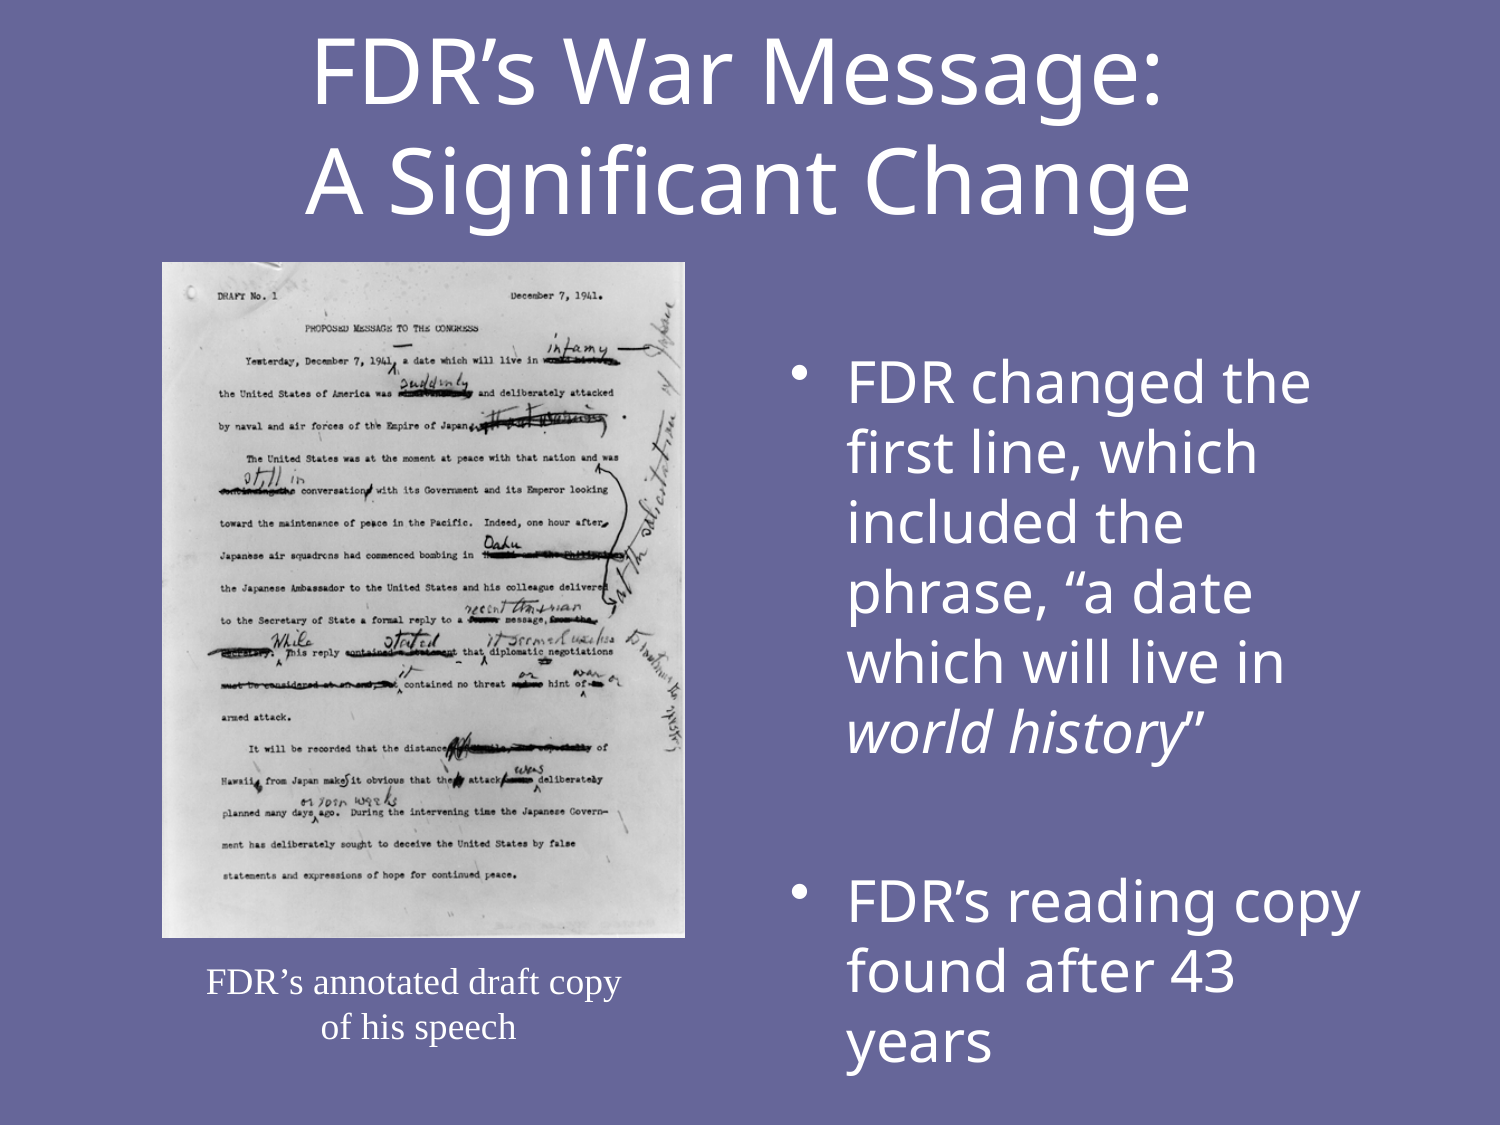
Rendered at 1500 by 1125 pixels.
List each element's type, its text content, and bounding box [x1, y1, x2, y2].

picture [162, 262, 685, 938]
title FDR’s War Message: A Significant Change [112, 21, 1388, 225]
text_box FDR’s annotated draft copy of his speech [137, 949, 700, 1055]
list FDR changed the first line, which included the phrase, “a date which will live in world history” FDR’s reading copy found after 43 years [774, 337, 1400, 1012]
